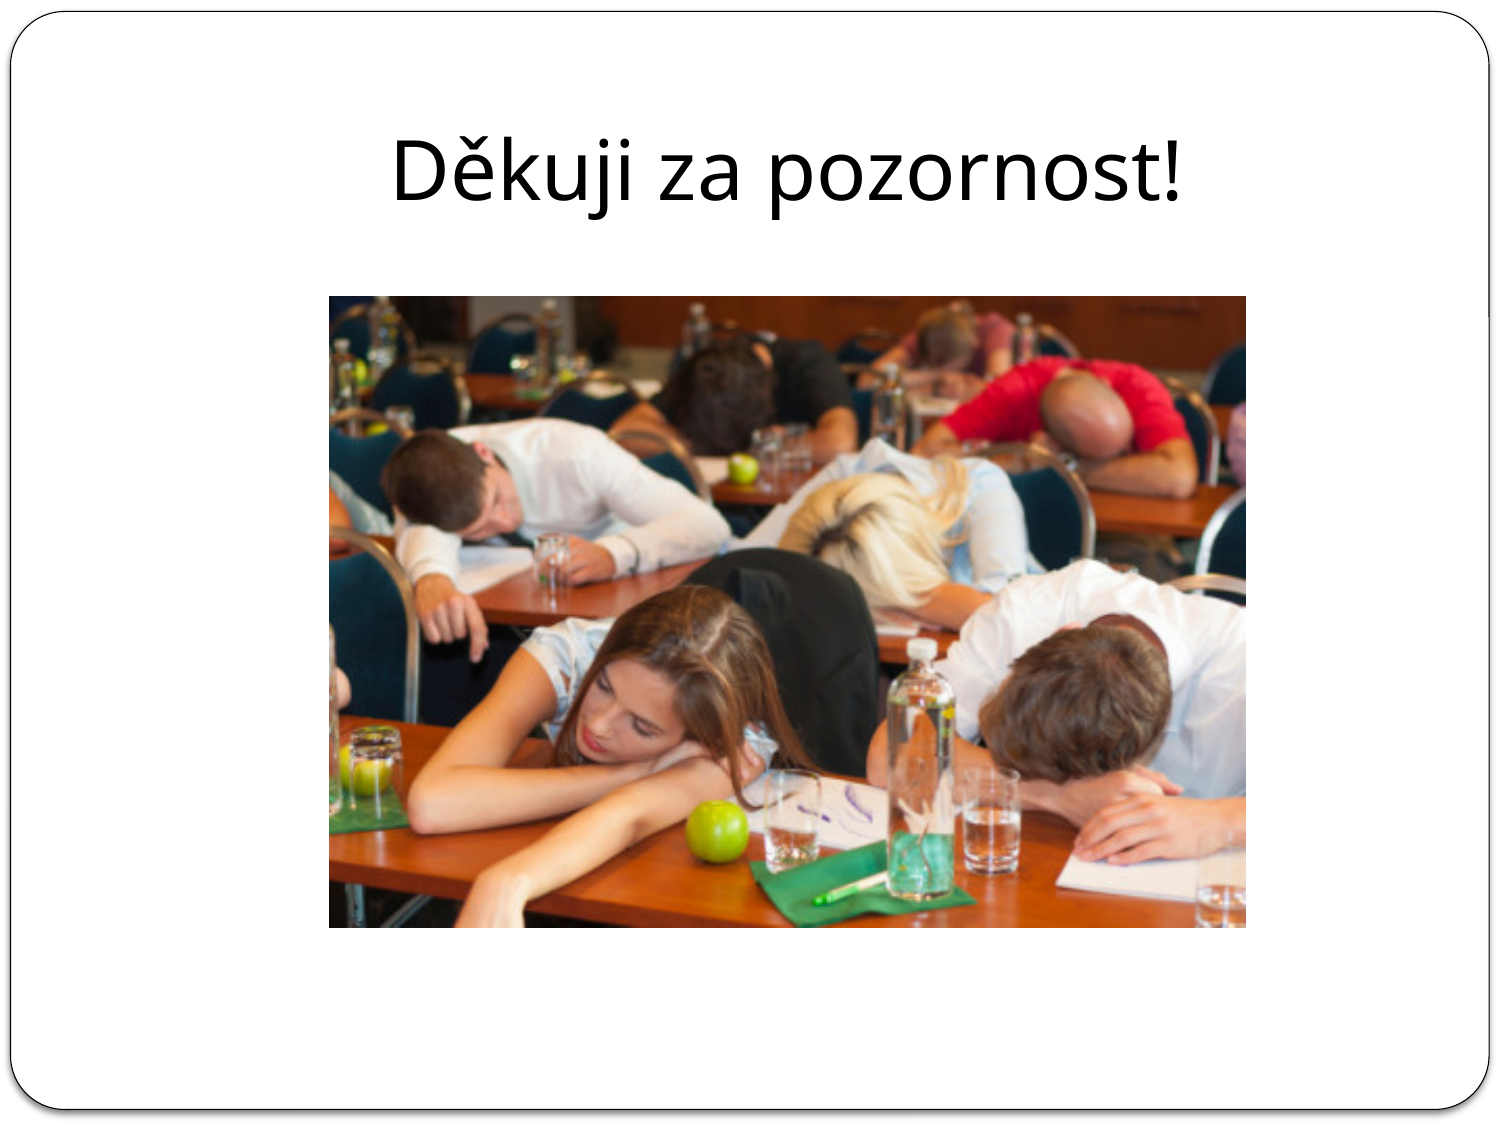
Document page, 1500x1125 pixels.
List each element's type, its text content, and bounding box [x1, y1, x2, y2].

text_box [25, 0, 76, 27]
title Děkuji za pozornost! [150, 45, 1425, 233]
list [328, 296, 1246, 929]
